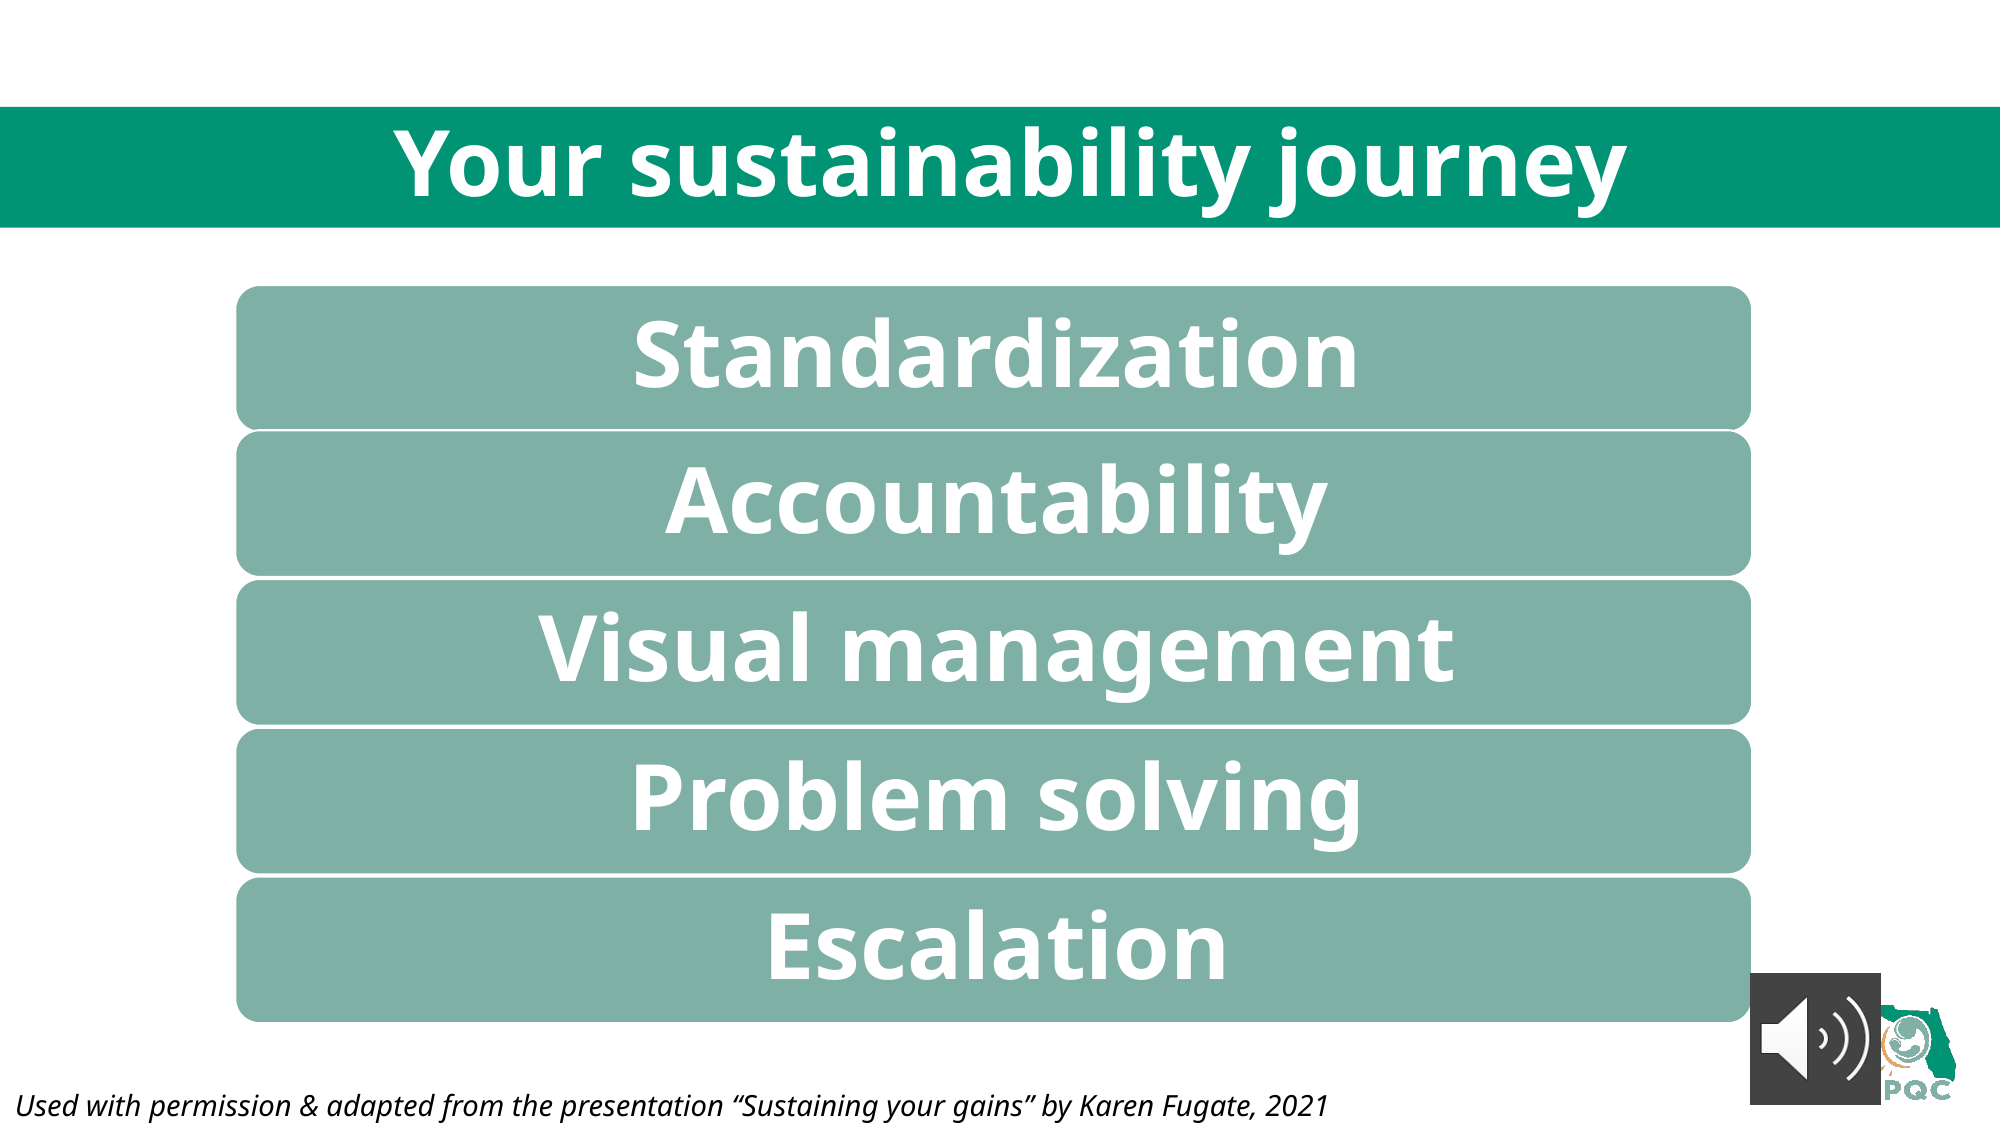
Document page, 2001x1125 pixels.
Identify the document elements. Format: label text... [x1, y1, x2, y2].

text_box [0, 106, 2000, 229]
picture [1748, 971, 2000, 1125]
text_box Used with permission & adapted from the presentation “Sustaining your gains” by Karen Fugate, 2021 [0, 1079, 1560, 1125]
title Your sustainability journey [91, 105, 1931, 228]
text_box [235, 281, 1753, 1024]
